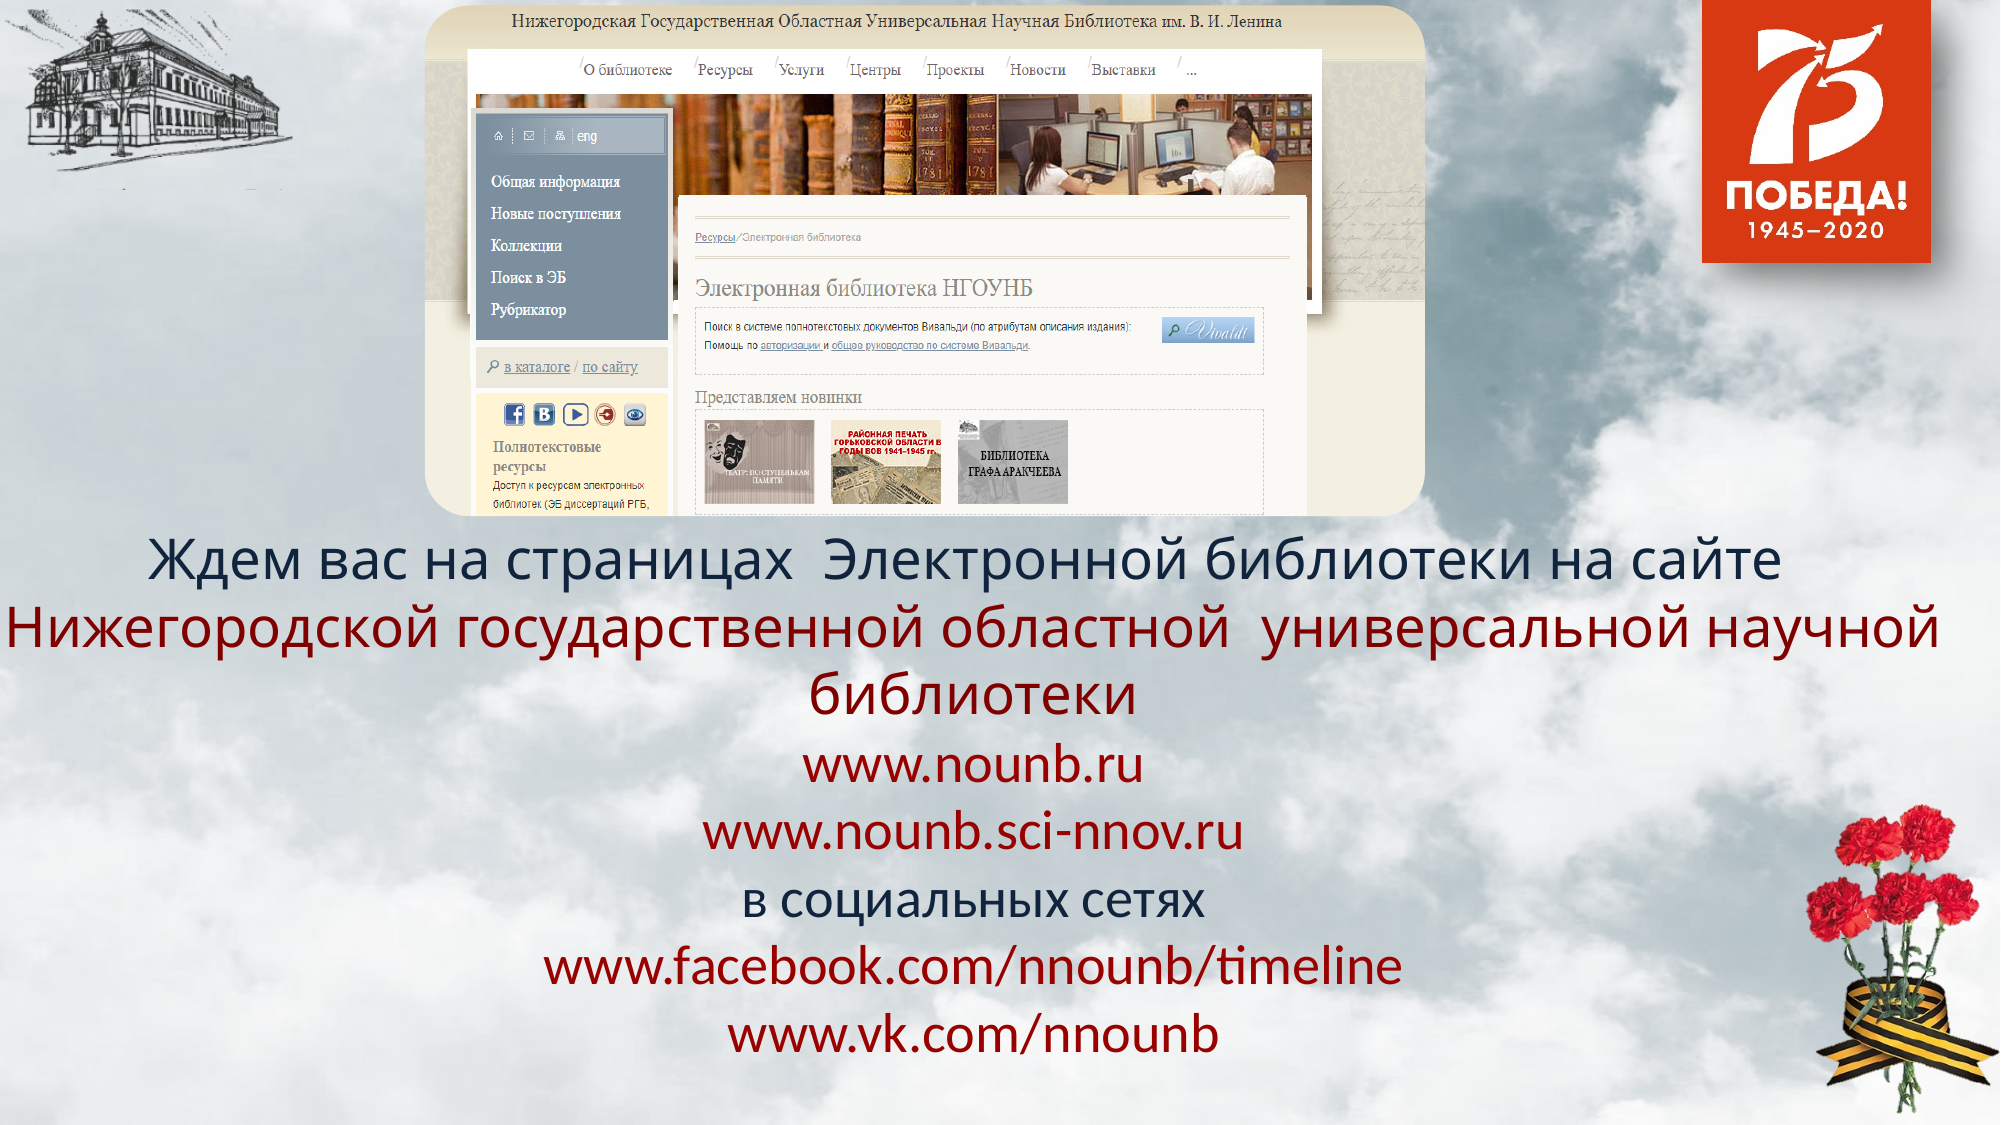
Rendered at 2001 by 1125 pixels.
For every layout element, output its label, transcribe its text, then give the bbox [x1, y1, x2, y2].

text_box Ждем вас на страницах Электронной библиотеки на сайте Нижегородской государственной областной универсальной научной библиотеки www.nounb.ru www.nounb.sci-nnov.ru в социальных сетях www.facebook.com/nnounb/timeline www.vk.com/nnounb [0, 516, 1959, 1071]
picture [0, 0, 2001, 1125]
